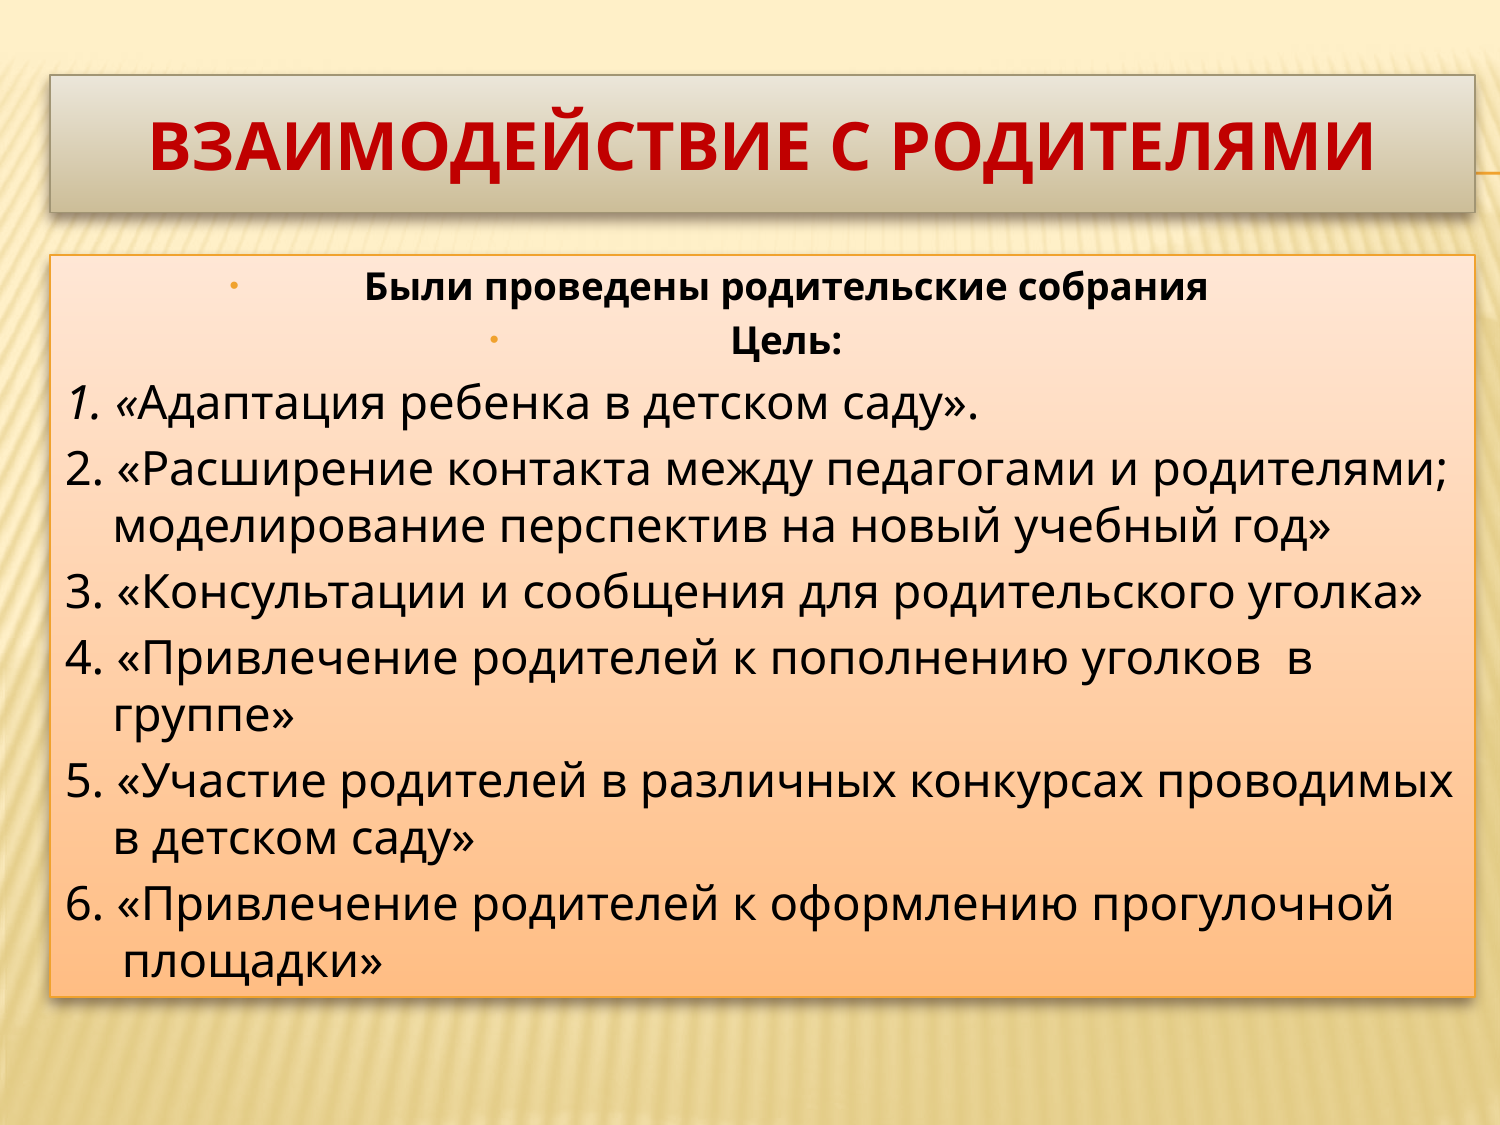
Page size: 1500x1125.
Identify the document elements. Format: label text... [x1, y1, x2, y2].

list Были проведены родительские собрания Цель: 1. «Адаптация ребенка в детском саду». 2. «Расширение контакта между педагогами и родителями; моделирование перспектив на новый учебный год» 3. «Консультации и сообщения для родительского уголка» 4. «Привлечение родителей к пополнению уголков в группе» 5. «Участие родителей в различных конкурсах проводимых в детском саду» 6. «Привлечение родителей к оформлению прогулочной площадки» [49, 254, 1476, 998]
title Взаимодействие с родителями [49, 74, 1476, 213]
